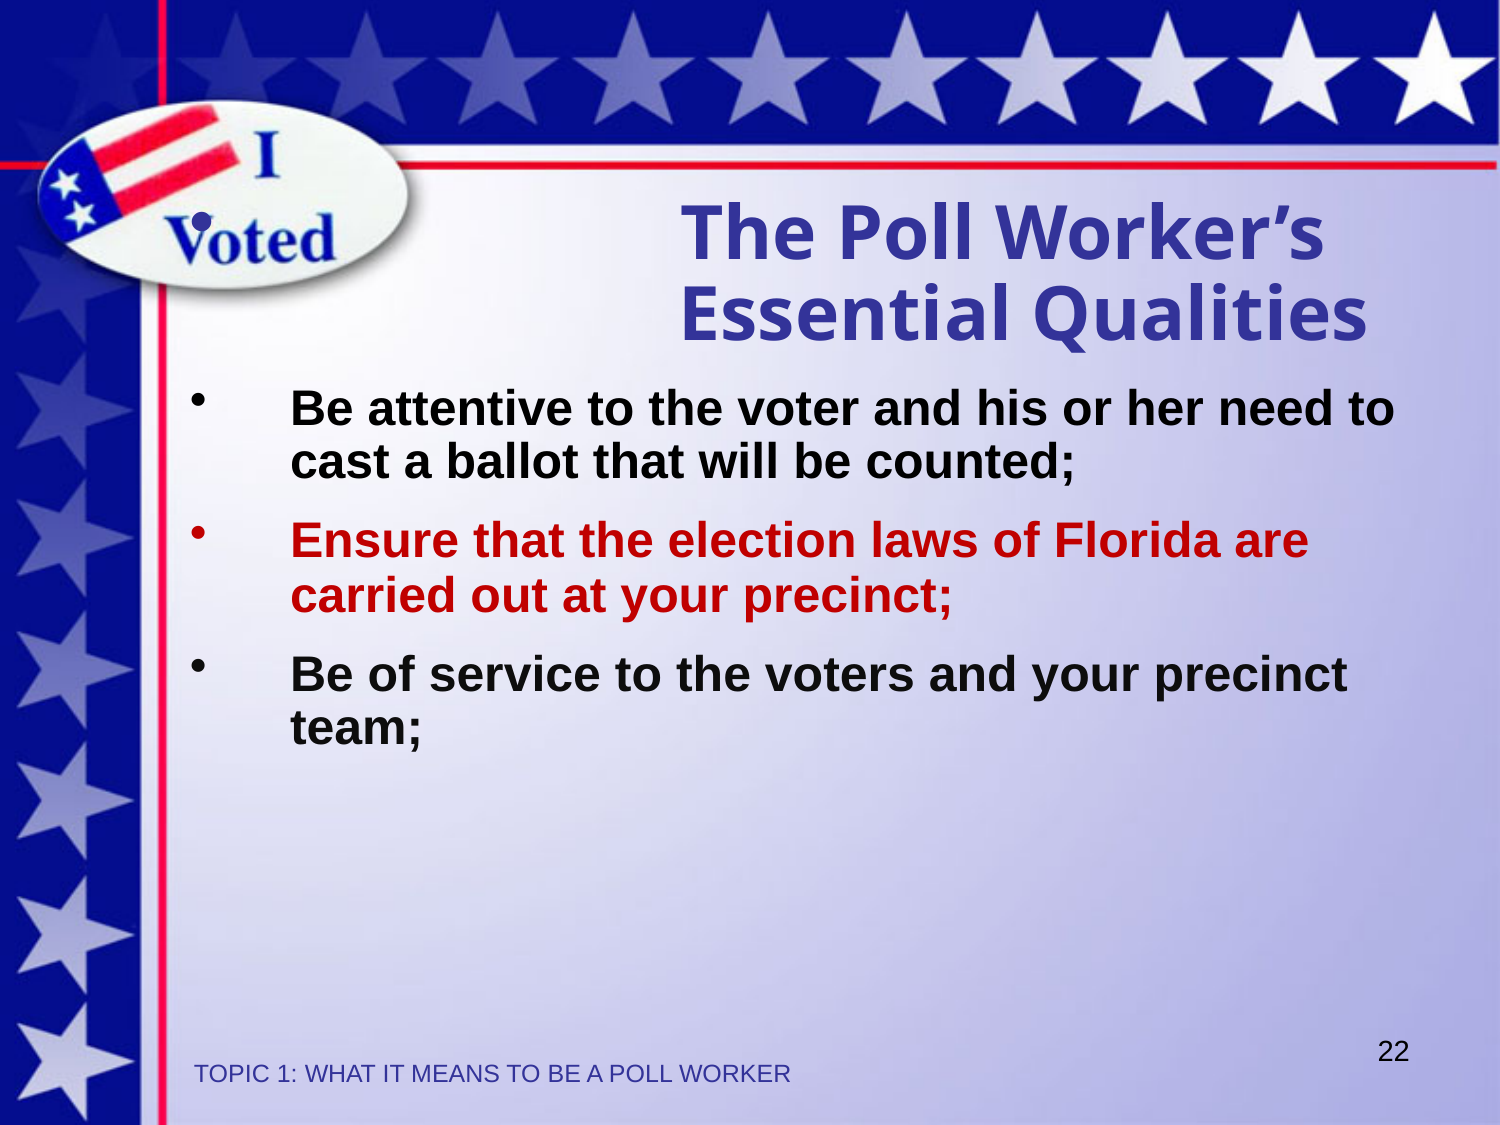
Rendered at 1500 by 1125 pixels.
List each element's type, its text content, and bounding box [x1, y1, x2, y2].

text_box [549, 187, 1463, 263]
list The Poll Worker’s Essential Qualities Be attentive to the voter and his or her need to cast a ballot that will be counted; Ensure that the election laws of Florida are carried out at your precinct; Be of service to the voters and your precinct team; [174, 187, 1451, 951]
slide_number 22 [1074, 1024, 1426, 1103]
text_box TOPIC 1: WHAT IT MEANS TO BE A POLL WORKER [179, 1050, 808, 1095]
picture [0, 0, 1500, 1125]
